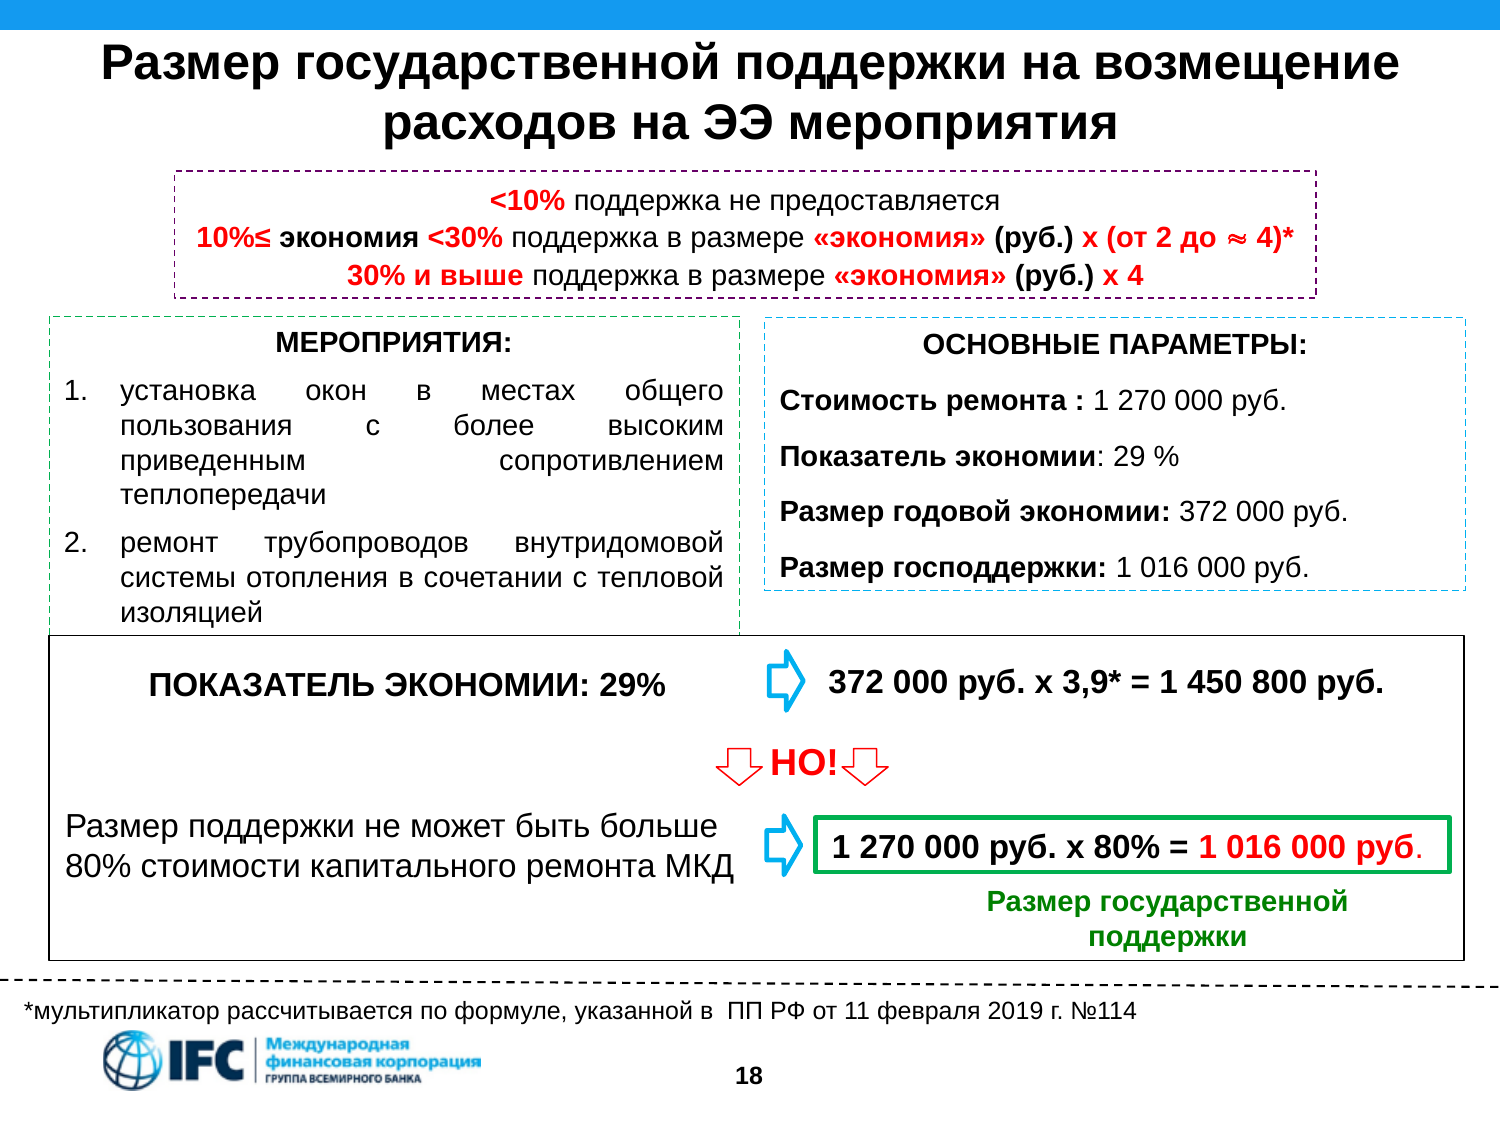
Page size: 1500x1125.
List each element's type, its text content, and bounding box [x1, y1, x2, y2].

text_box Размер государственной поддержки на возмещение расходов на ЭЭ мероприятия [73, 22, 1428, 157]
text_box <10% поддержка не предоставляется 10%≤ экономия <30% поддержка в размере «экономия» (руб.) х (от 2 до  4)* 30% и выше поддержка в размере «экономия» (руб.) х 4 [174, 171, 1316, 299]
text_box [48, 634, 1500, 961]
text_box МЕРОПРИЯТИЯ: установка окон в местах общего пользования с более высоким приведенным сопротивлением теплопередачи ремонт трубопроводов внутридомовой системы отопления в сочетании с тепловой изоляцией [49, 316, 740, 633]
picture [103, 1032, 481, 1091]
text_box *мультипликатор рассчитывается по формуле, указанной в ПП РФ от 11 февраля 2019 г. №114 [9, 995, 1488, 1032]
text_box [0, 979, 1500, 988]
text_box ОСНОВНЫЕ ПАРАМЕТРЫ: Стоимость ремонта : 1 270 000 руб. Показатель экономии: 29 % Размер годовой экономии: 372 000 руб. Размер господдержки: 1 016 000 руб. [764, 317, 1466, 591]
